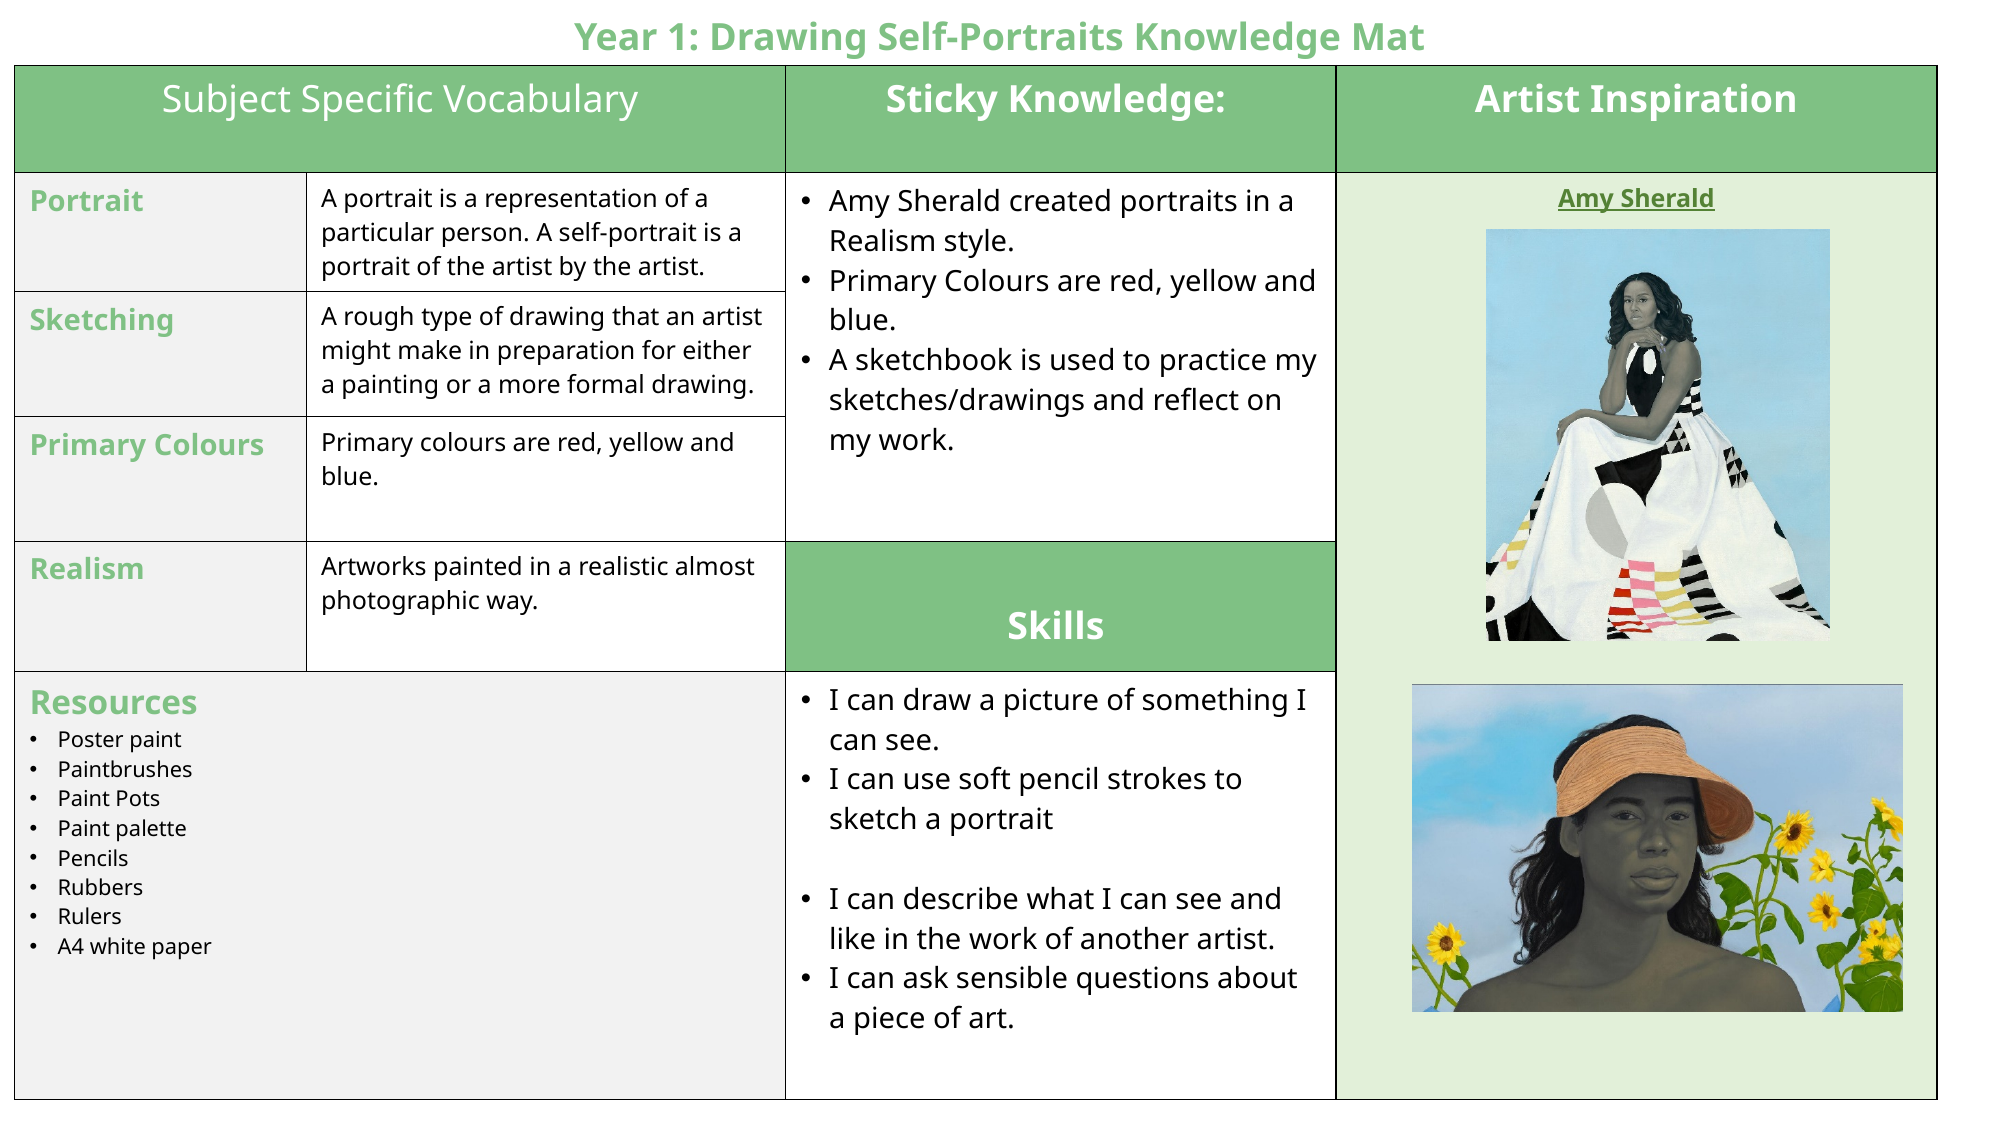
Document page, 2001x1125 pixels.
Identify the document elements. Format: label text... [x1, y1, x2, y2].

table_cell Artworks painted in a realistic almost photographic way. [307, 542, 785, 671]
text_box Year 1: Drawing Self-Portraits Knowledge Mat [272, 10, 1728, 92]
table_cell Primary Colours [15, 417, 306, 541]
table_cell Sketching [15, 292, 306, 416]
table_cell Portrait [15, 173, 306, 291]
table_cell Primary colours are red, yellow and blue. [307, 417, 785, 541]
table_cell Skills [786, 542, 1335, 671]
table_header Subject Specific Vocabulary [15, 66, 785, 172]
table_cell Realism [15, 542, 306, 671]
table_cell I can draw a picture of something I can see. I can use soft pencil strokes to sketch a portrait I can describe what I can see and like in the work of another artist. I can ask sensible questions about a piece of art. [786, 672, 1335, 1099]
table_header Artist Inspiration [1337, 66, 1936, 172]
table_cell Amy Sherald created portraits in a Realism style. Primary Colours are red, yellow and blue. A sketchbook is used to practice my sketches/drawings and reflect on my work. [786, 173, 1335, 541]
table_cell Amy Sherald [1337, 173, 1936, 1099]
table_cell A portrait is a representation of a particular person. A self-portrait is a portrait of the artist by the artist. [307, 173, 785, 291]
picture [1486, 229, 1830, 641]
table_header Sticky Knowledge: [786, 92, 1335, 172]
table_cell A rough type of drawing that an artist might make in preparation for either a painting or a more formal drawing. [307, 292, 785, 416]
picture [1412, 684, 1903, 1012]
table_cell Resources Poster paint Paintbrushes Paint Pots Paint palette Pencils Rubbers Rulers A4 white paper [15, 672, 785, 1099]
